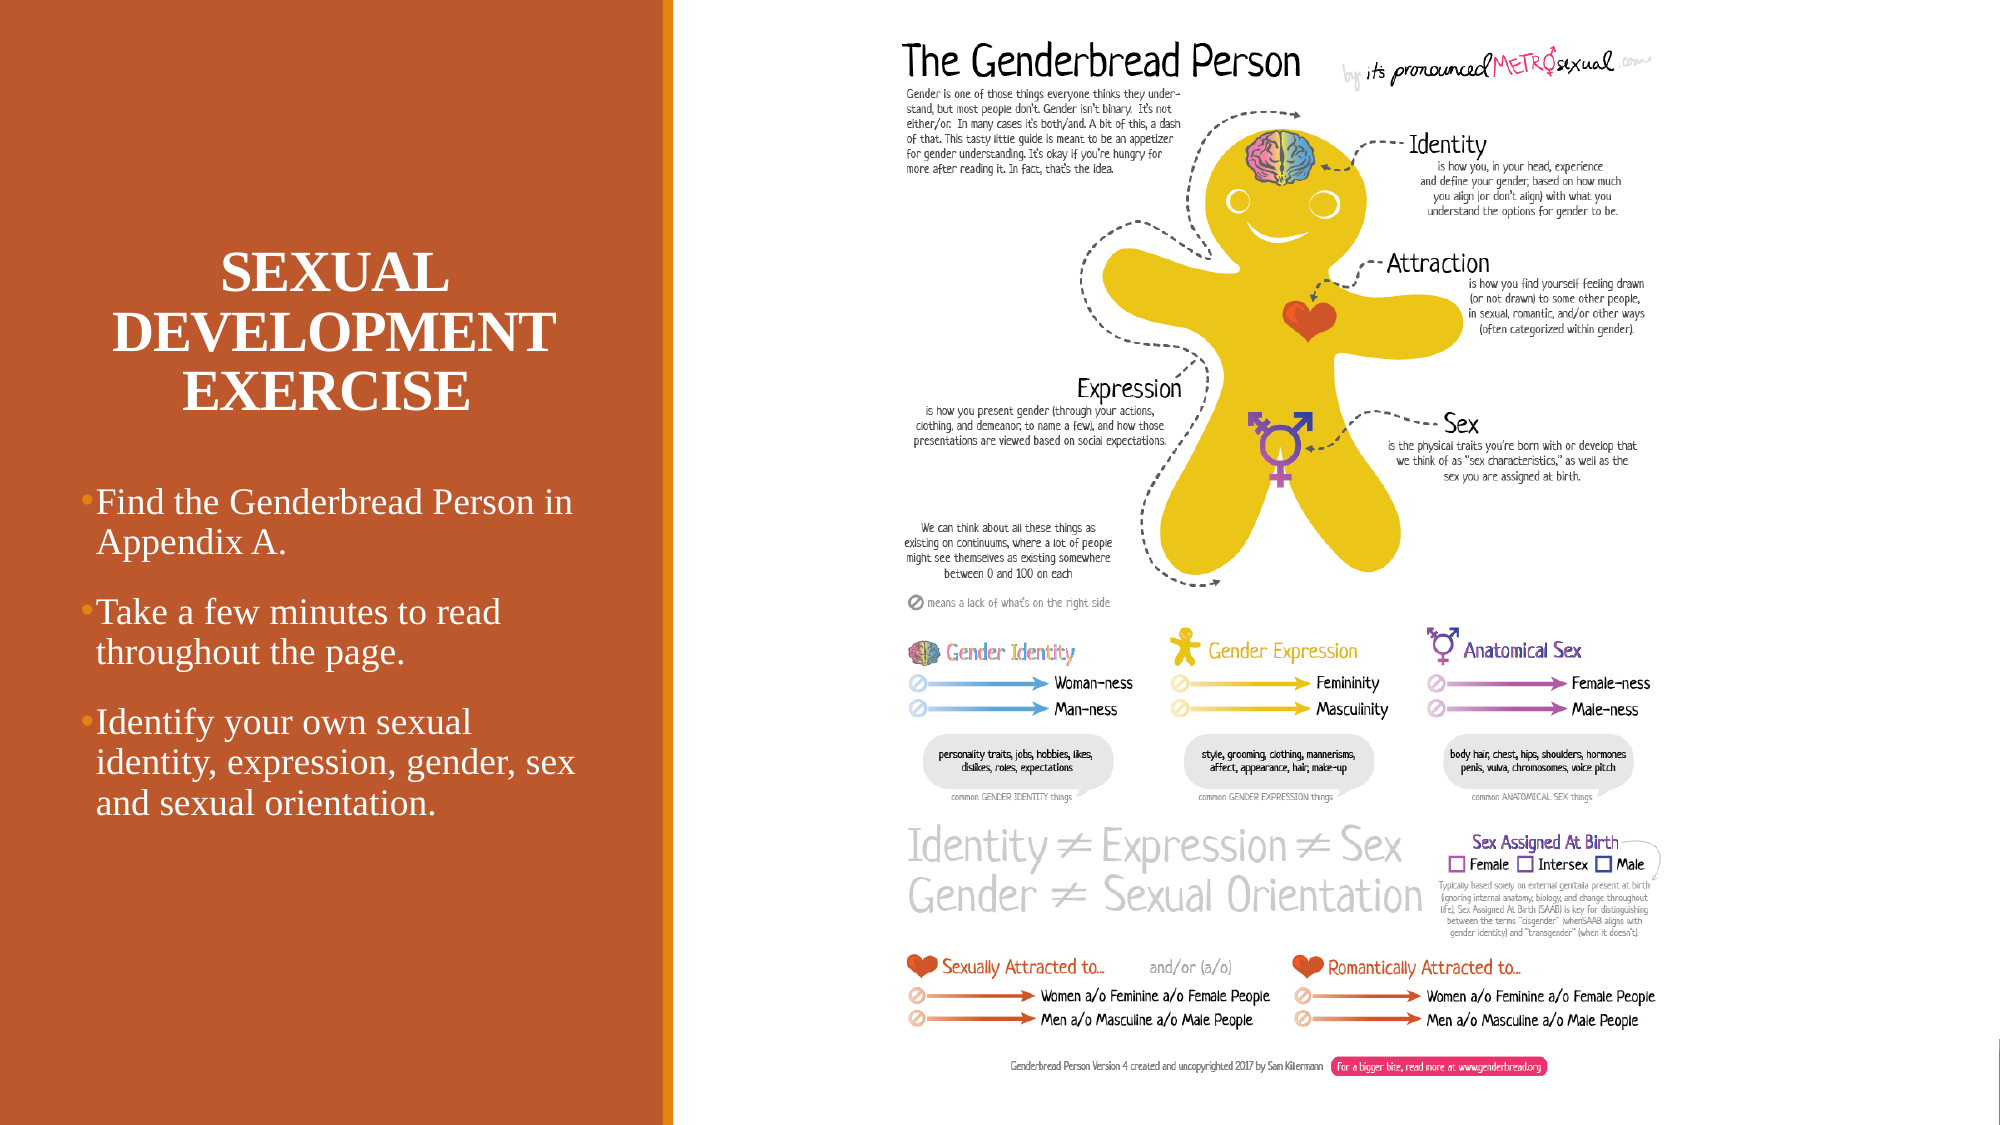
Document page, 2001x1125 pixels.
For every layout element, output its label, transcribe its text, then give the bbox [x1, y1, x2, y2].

text_box [674, 0, 2000, 1125]
title SEXUAL DEVELOPMENT EXERCISE [80, 84, 587, 430]
list Find the Genderbread Person in Appendix A. Take a few minutes to read throughout the page. Identify your own sexual identity, expression, gender, sex and sexual orientation. [80, 474, 587, 1022]
text_box [0, 0, 661, 1125]
text_box [661, 0, 674, 1125]
picture [847, 0, 1712, 1101]
